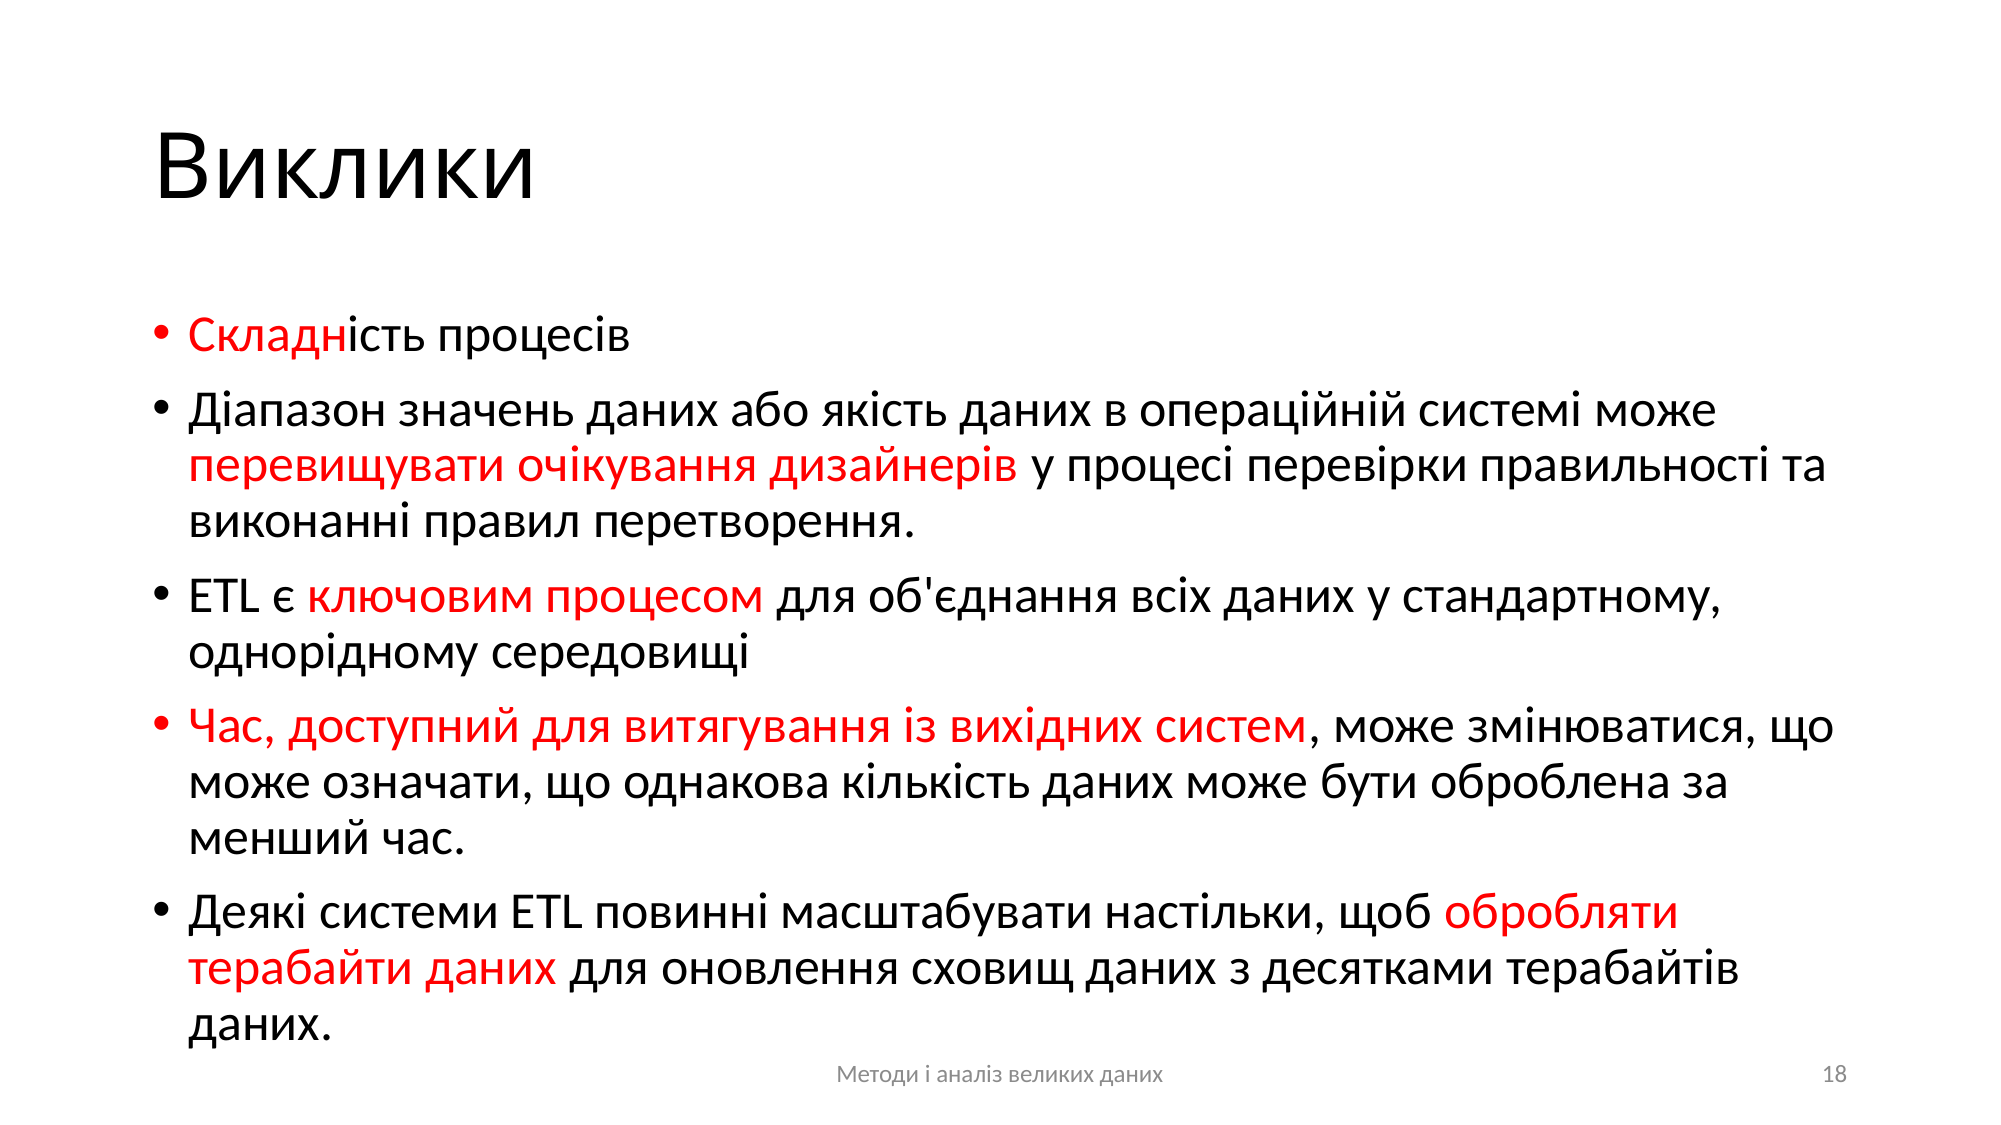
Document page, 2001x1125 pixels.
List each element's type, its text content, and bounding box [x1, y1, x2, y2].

list Складність процесів Діапазон значень даних або якість даних в операційній системі може перевищувати очікування дизайнерів у процесі перевірки правильності та виконанні правил перетворення. ETL є ключовим процесом для об'єднання всіх даних у стандартному, однорідному середовищі Час, доступний для витягування із вихідних систем, може змінюватися, що може означати, що однакова кількість даних може бути оброблена за менший час. Деякі системи ETL повинні масштабувати настільки, щоб обробляти терабайти даних для оновлення сховищ даних з десятками терабайтів даних. [137, 299, 1863, 1061]
footer Методи і аналіз великих даних [662, 1042, 1338, 1103]
slide_number 18 [1412, 1042, 1863, 1103]
title Виклики [137, 59, 1863, 278]
